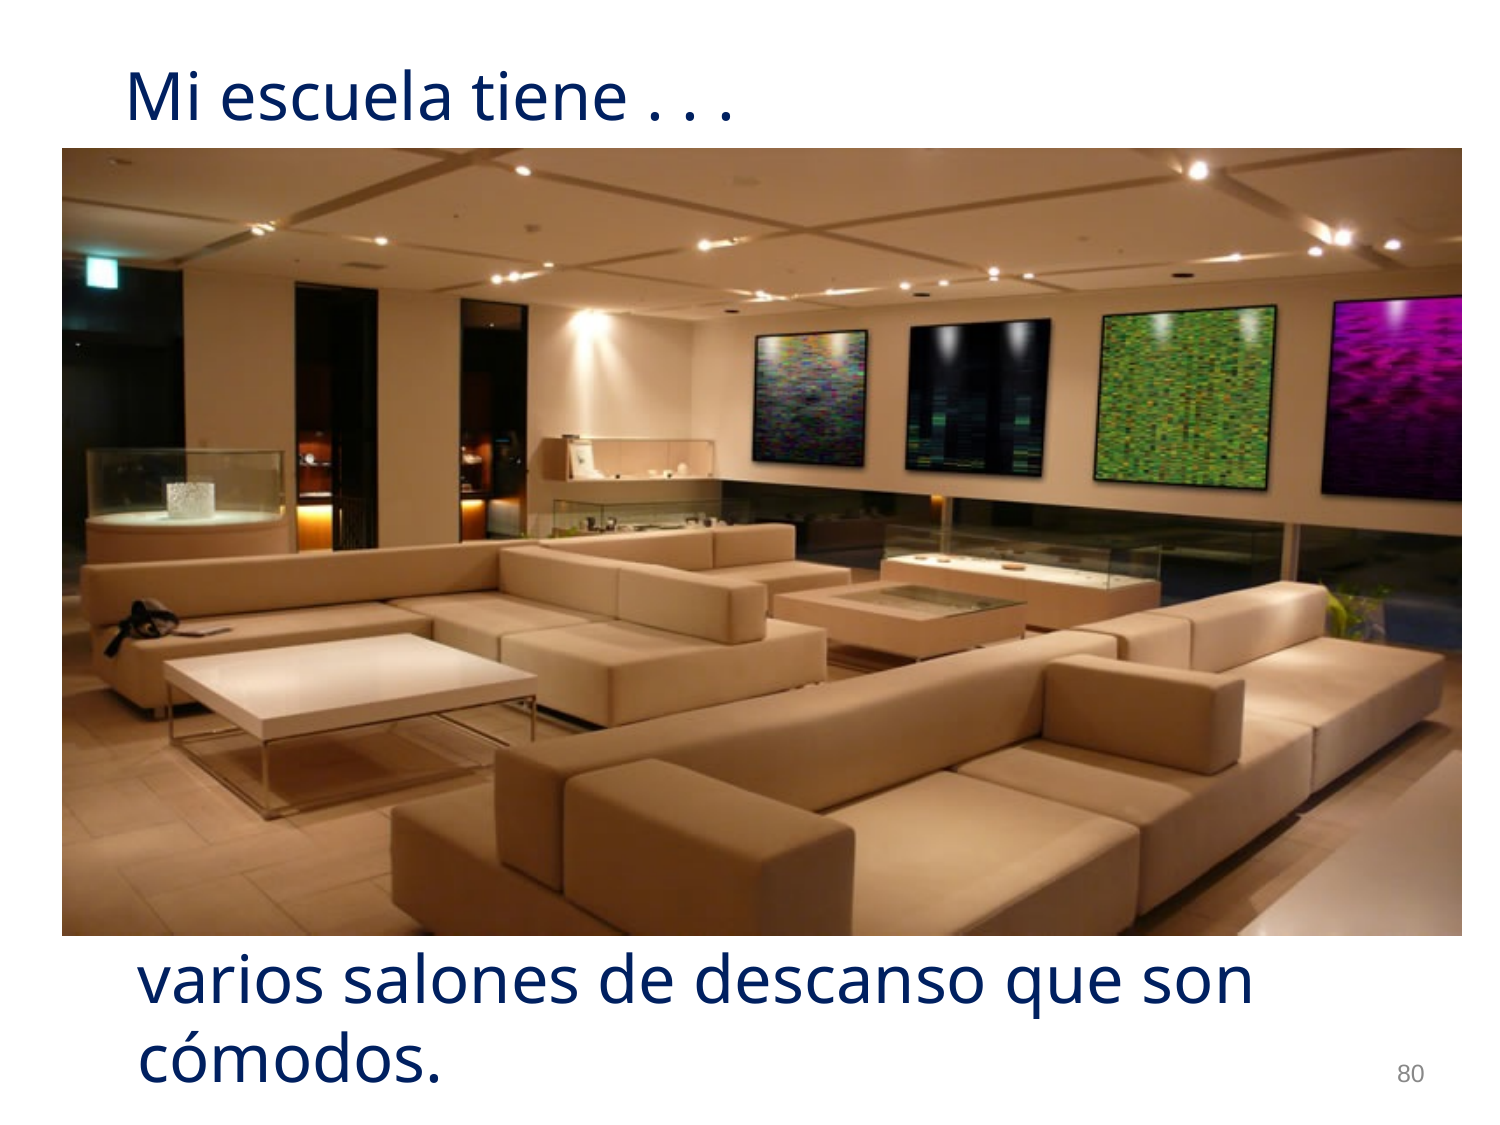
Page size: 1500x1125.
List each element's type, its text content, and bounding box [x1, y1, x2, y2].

text_box varios salones de descanso que son cómodos. [137, 936, 1500, 1097]
picture [62, 148, 1463, 936]
text_box Mi escuela tiene . . . [124, 53, 782, 134]
